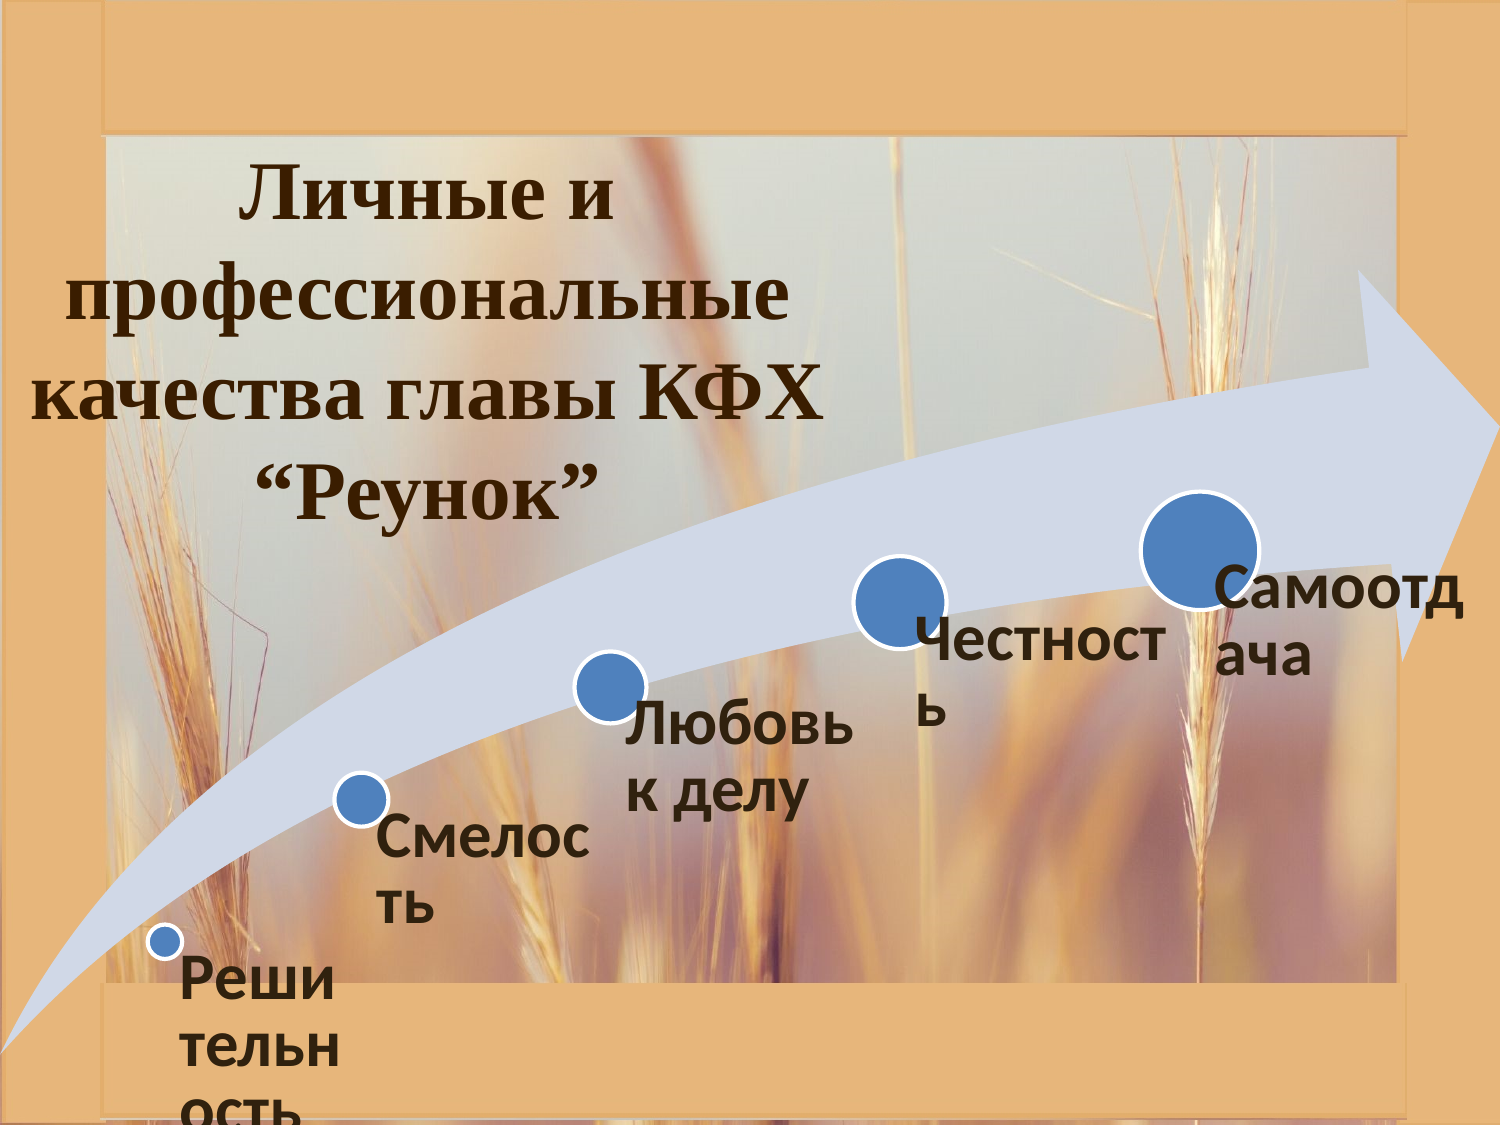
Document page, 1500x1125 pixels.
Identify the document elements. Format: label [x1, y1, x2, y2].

picture [0, 1055, 1500, 1125]
text_box [0, 269, 1500, 1055]
picture [0, 0, 1500, 269]
